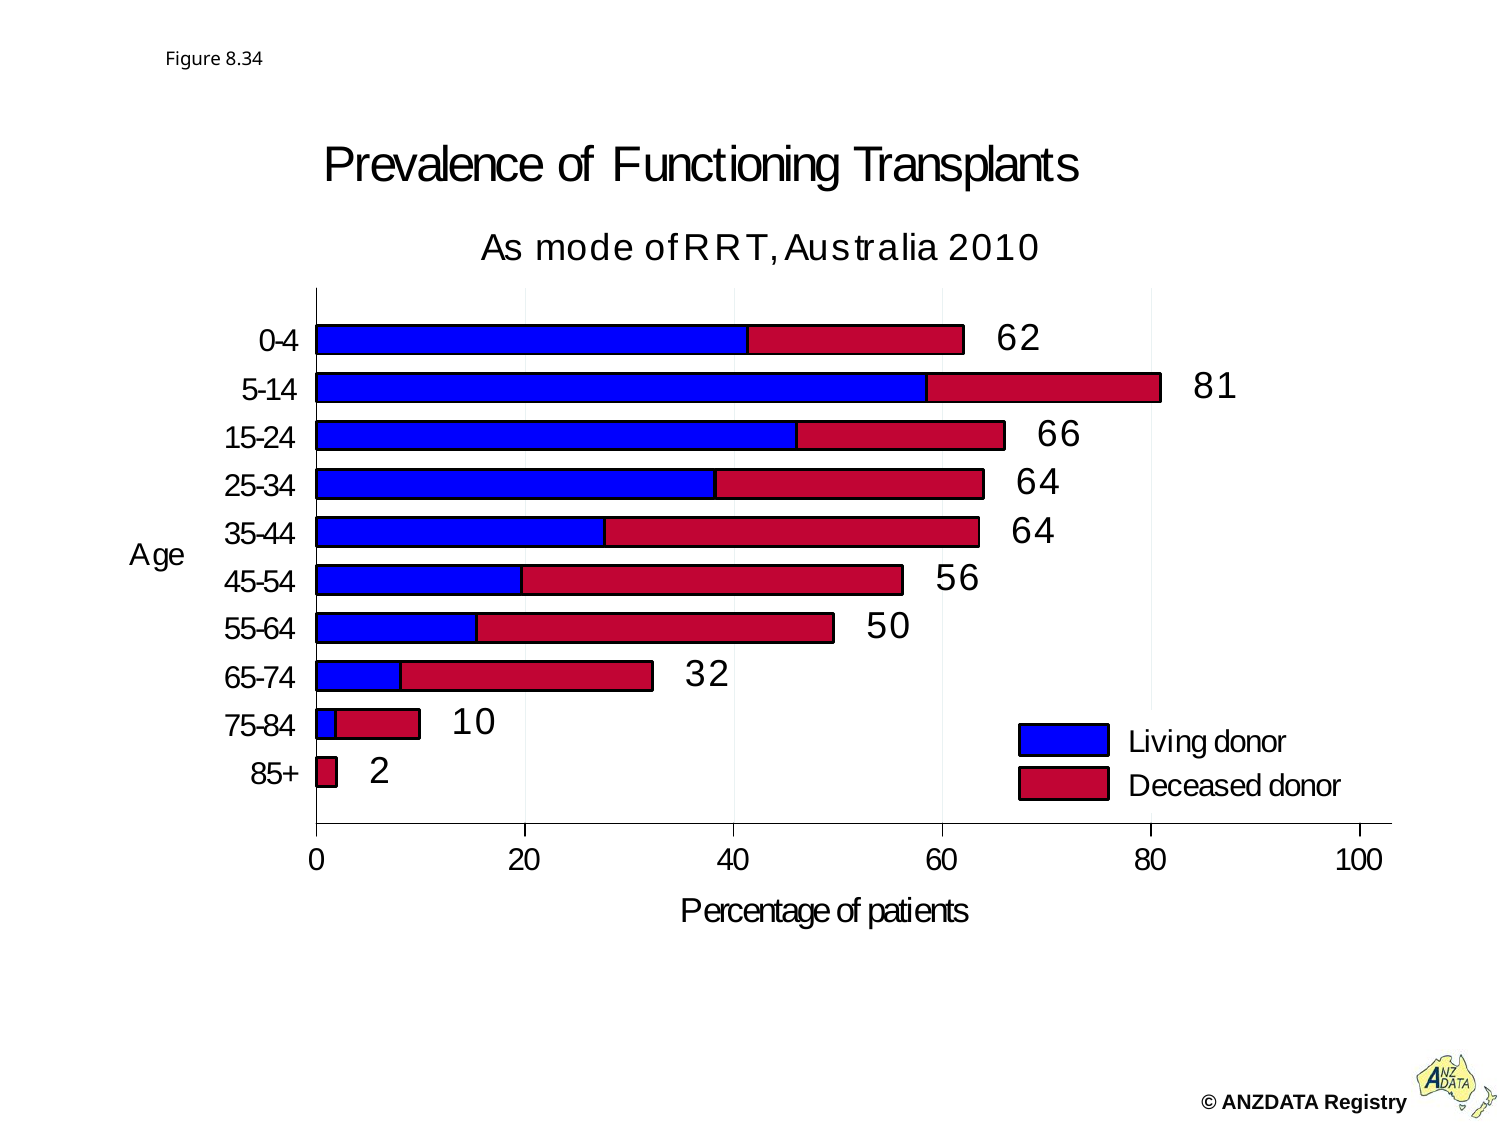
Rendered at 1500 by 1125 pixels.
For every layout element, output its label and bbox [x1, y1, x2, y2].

text_box [159, 40, 347, 89]
picture [1411, 1049, 1500, 1125]
picture [76, 89, 1424, 988]
